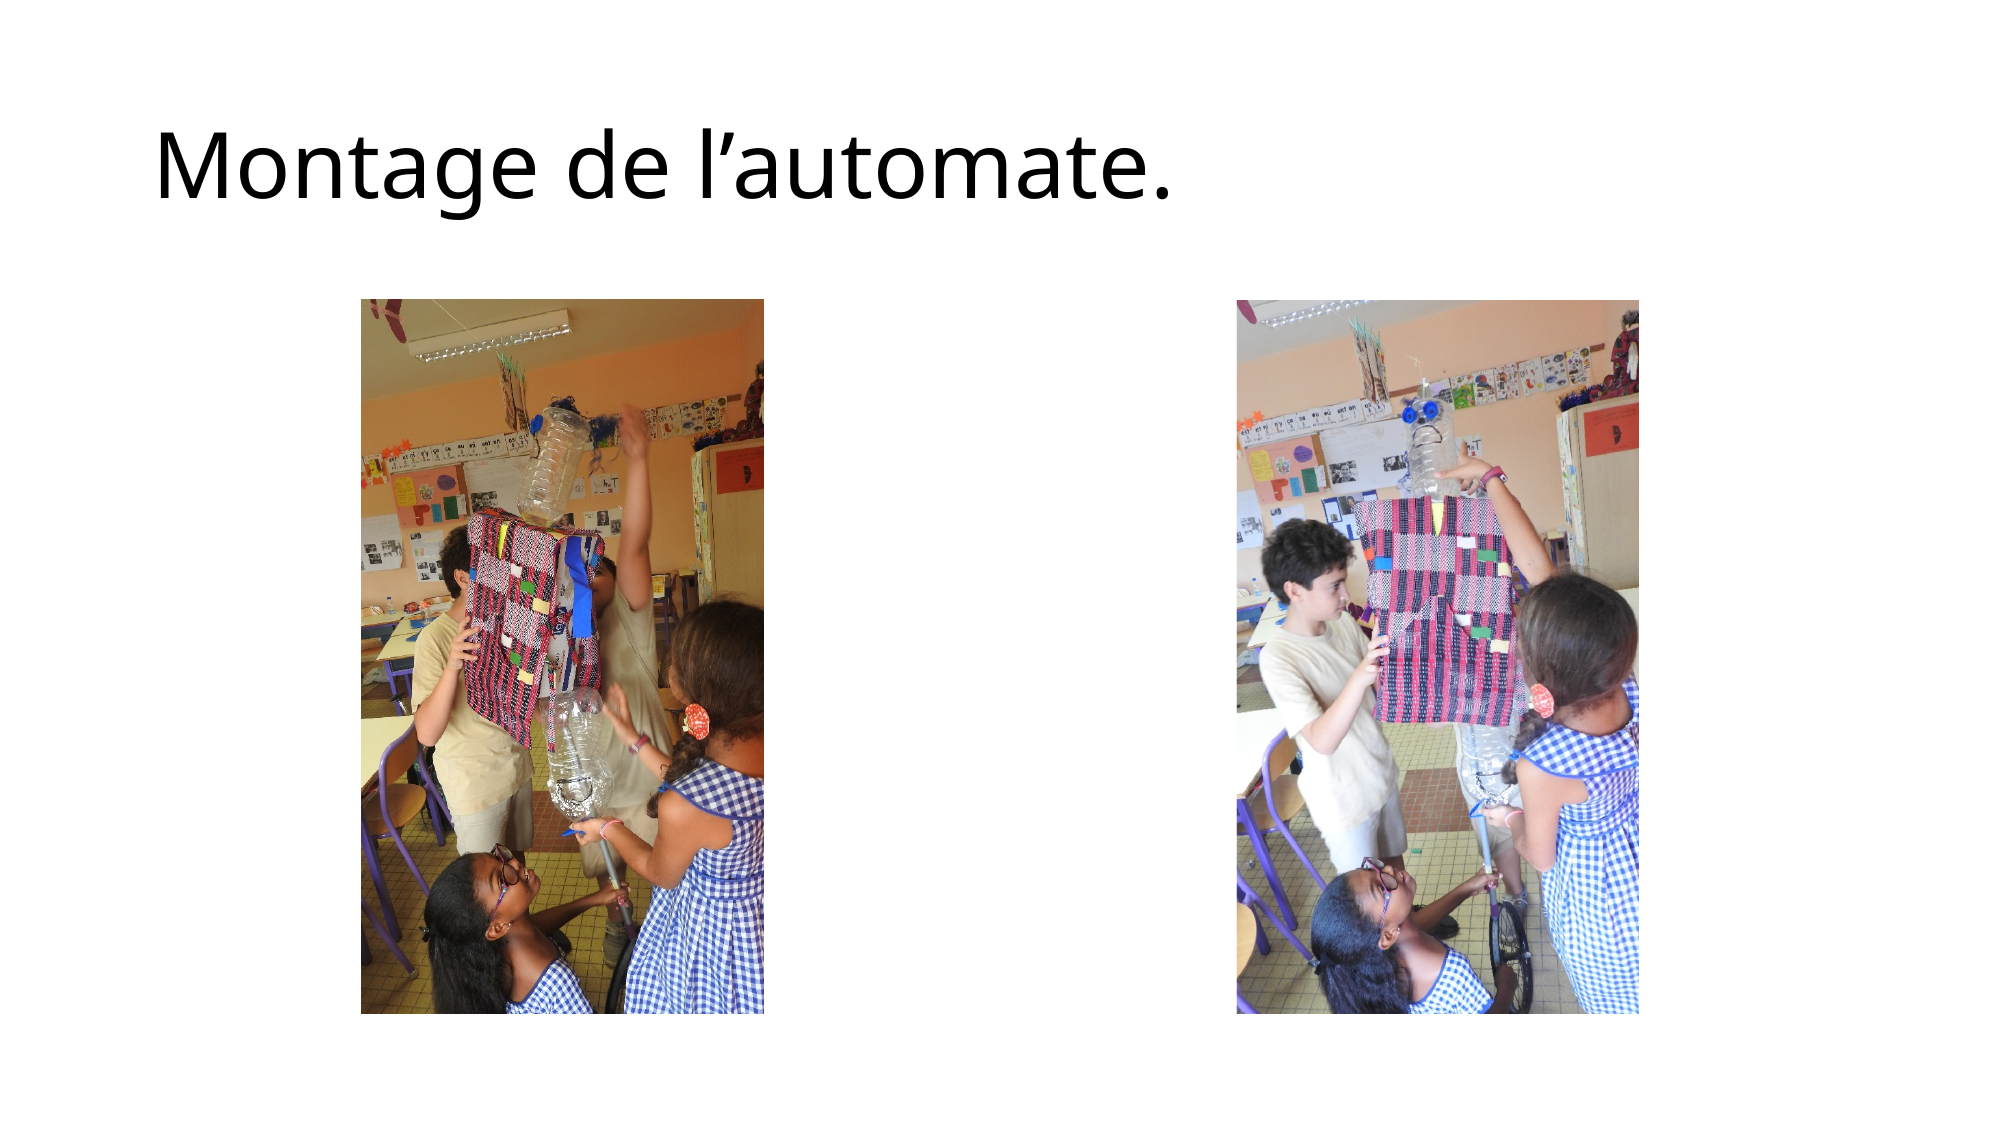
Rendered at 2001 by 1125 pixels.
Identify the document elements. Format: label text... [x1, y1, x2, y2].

picture [1237, 858, 1639, 1014]
picture [1237, 301, 1639, 455]
title Montage de l’automate. [137, 59, 1863, 278]
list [361, 299, 764, 1014]
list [1080, 455, 1795, 858]
